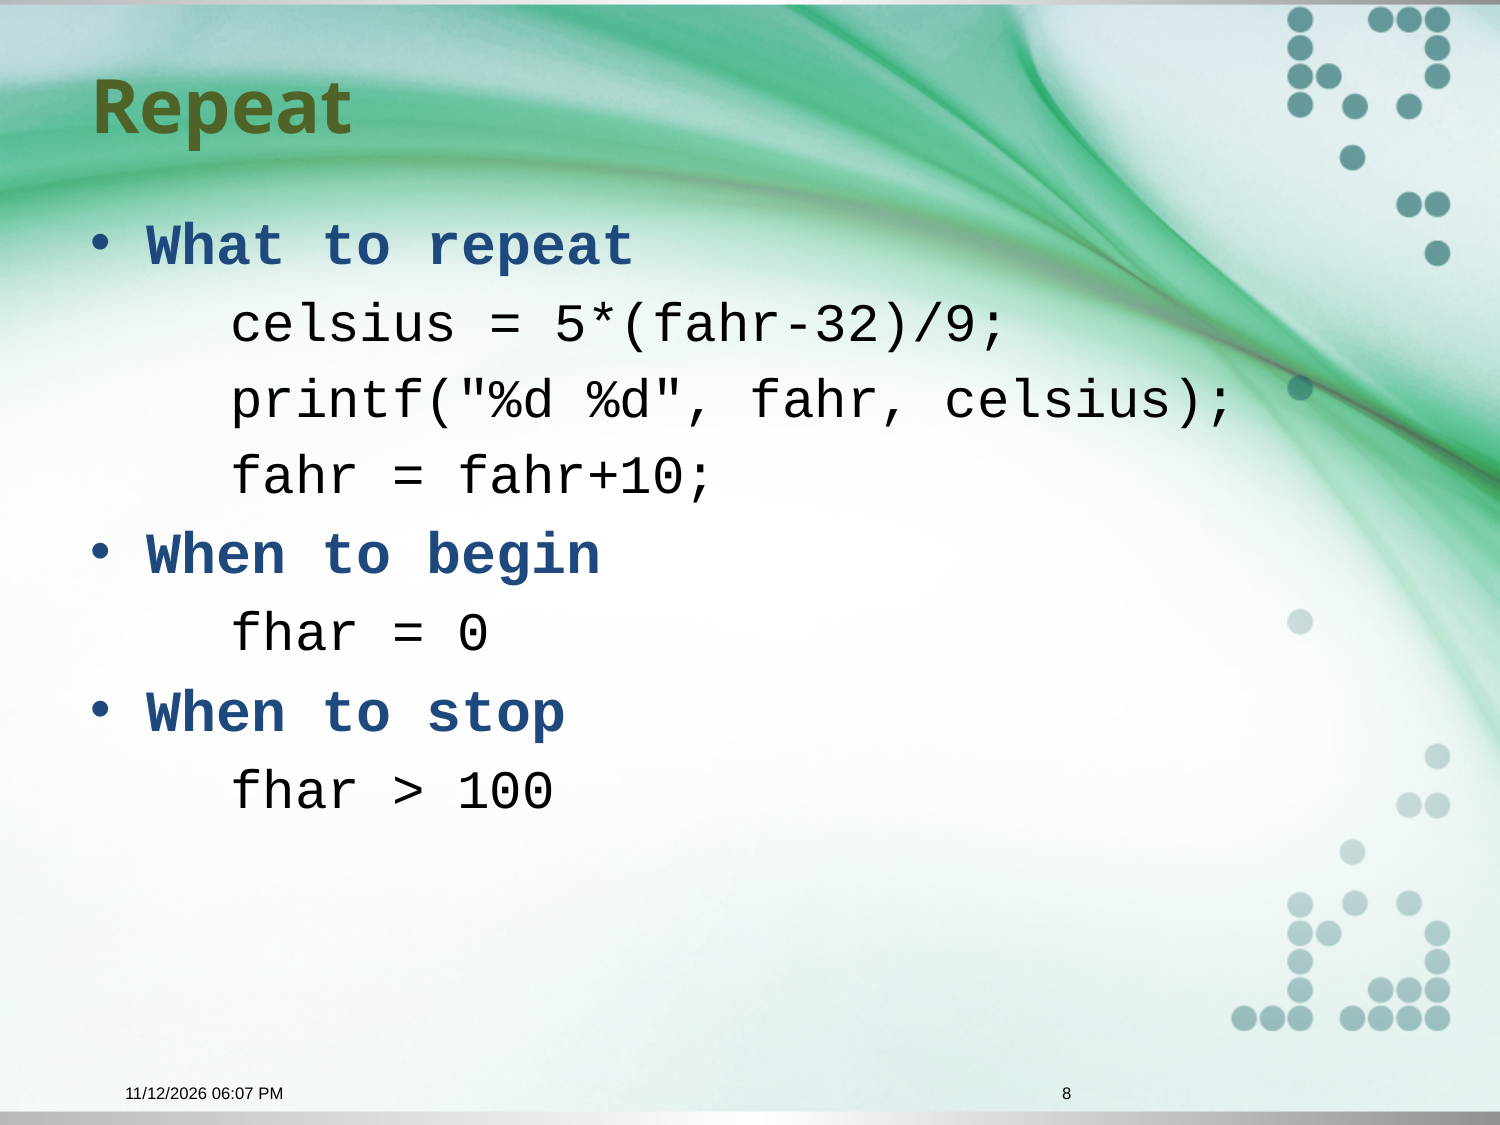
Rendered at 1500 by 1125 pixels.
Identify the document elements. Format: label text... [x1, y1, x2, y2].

title Repeat [74, 43, 1426, 165]
picture [0, 0, 1500, 1125]
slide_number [29, 1082, 380, 1103]
slide_number 8 [891, 1082, 1242, 1103]
list What to repeat celsius = 5*(fahr-32)/9; printf("%d %d", fahr, celsius); fahr = fahr+10; When to begin fhar = 0 When to stop fhar > 100 [74, 198, 1426, 1032]
